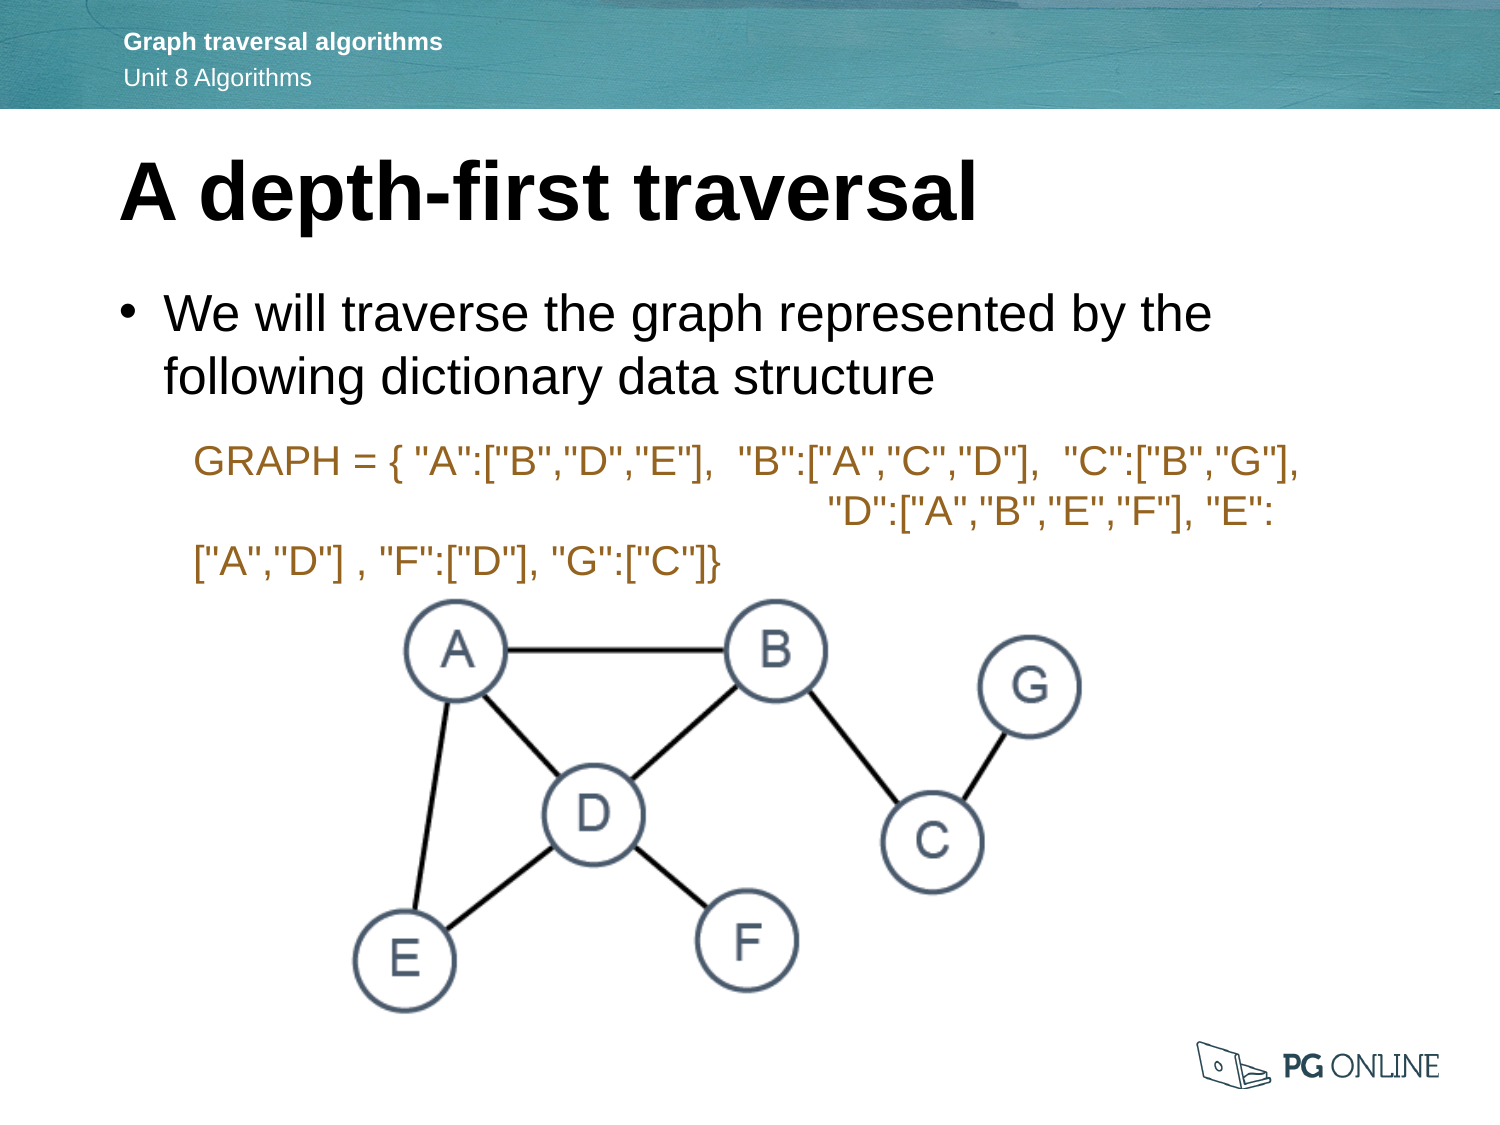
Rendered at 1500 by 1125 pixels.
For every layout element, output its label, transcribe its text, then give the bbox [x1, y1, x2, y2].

picture [0, 0, 1500, 109]
list A depth-first traversal [118, 148, 1401, 259]
picture [338, 584, 1097, 1026]
list We will traverse the graph represented by the following dictionary data structure GRAPH = { "A":["B","D","E"], "B":["A","C","D"], "C":["B","G"], "D":["A","B","E","F"], "E":["A","D"] , "F":["D"], "G":["C"]} [118, 279, 1398, 847]
